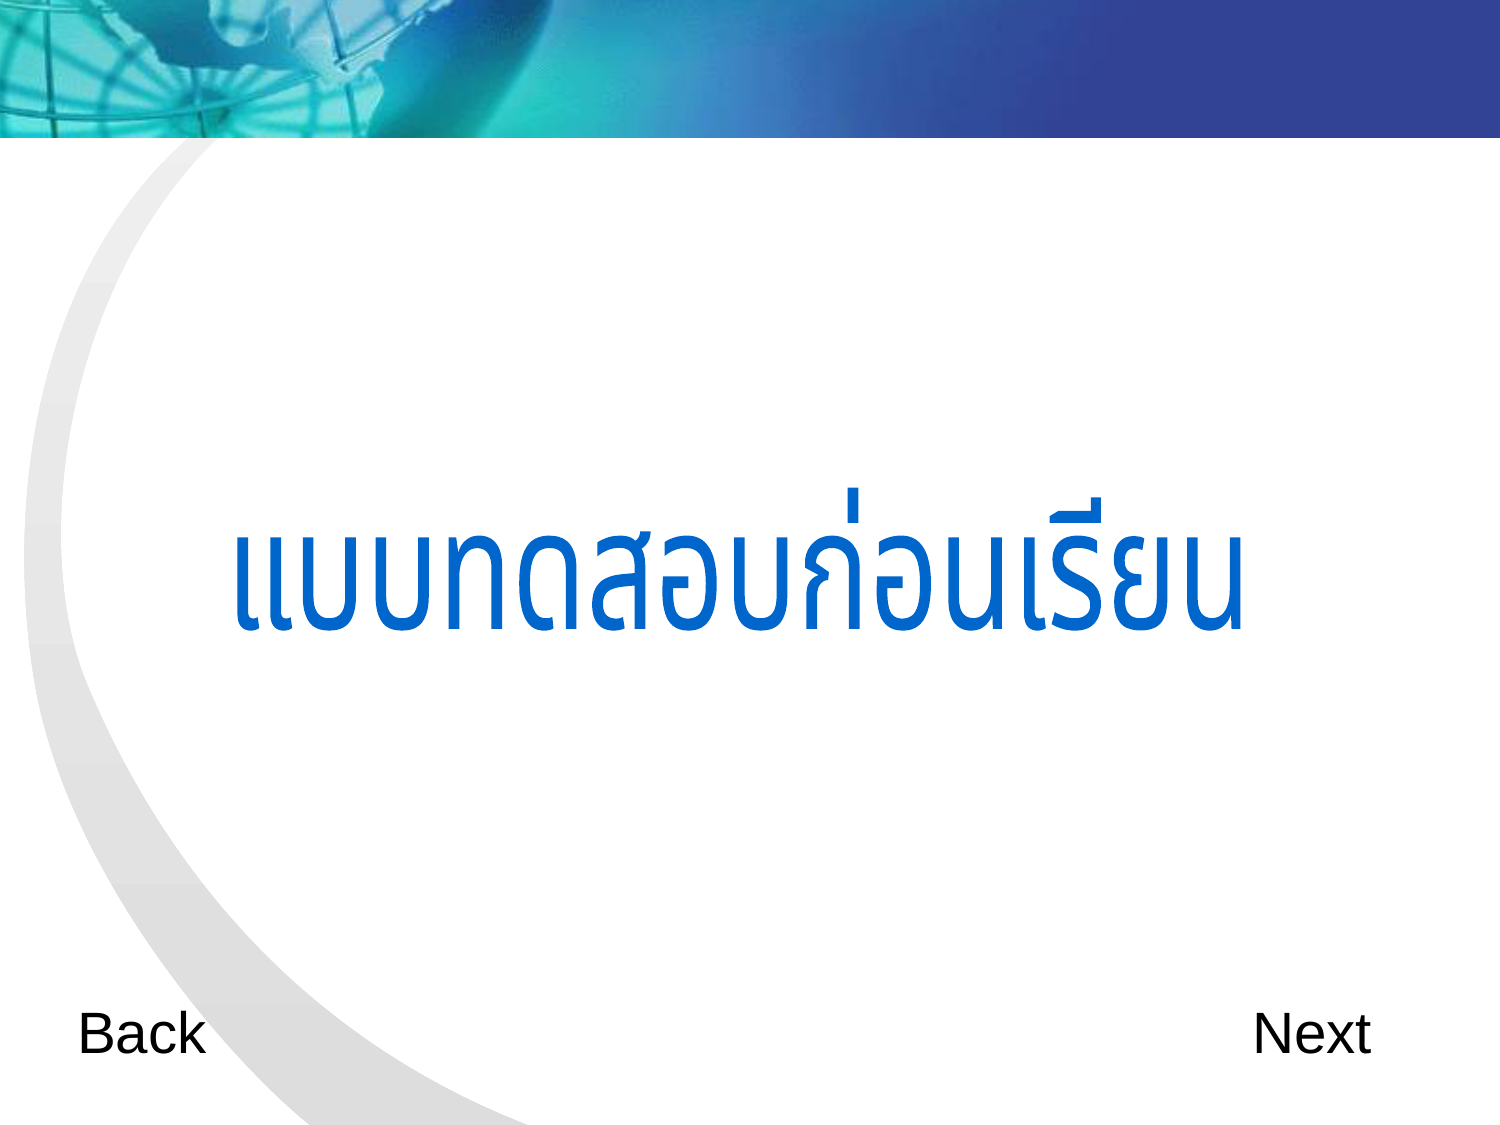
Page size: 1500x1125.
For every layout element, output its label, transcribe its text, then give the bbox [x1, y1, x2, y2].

text_box Next [1237, 987, 1413, 1073]
picture [0, 0, 1500, 138]
text_box Back [62, 987, 238, 1073]
